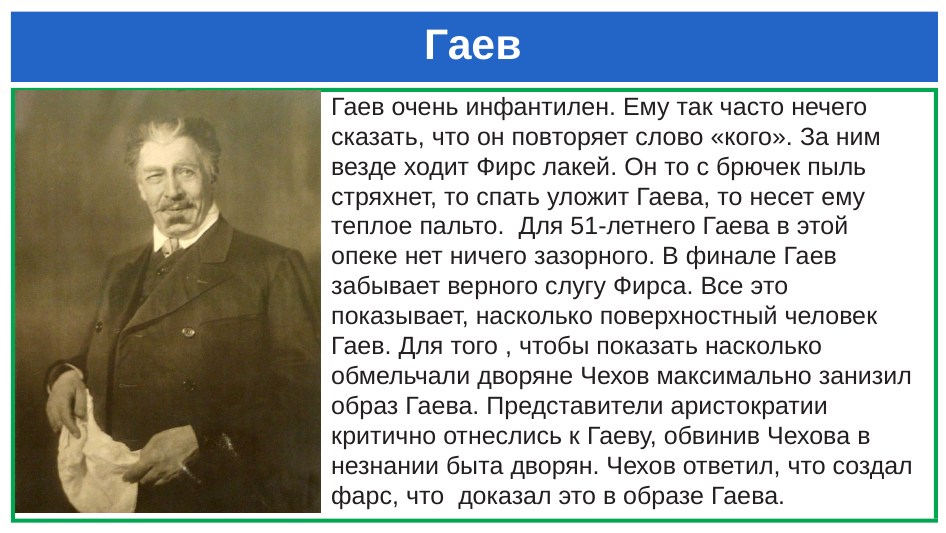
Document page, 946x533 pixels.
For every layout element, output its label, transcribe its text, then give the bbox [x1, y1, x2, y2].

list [15, 90, 321, 513]
title Гаев [49, 16, 897, 69]
list Гаев очень инфантилен. Ему так часто нечего сказать, что он повторяет слово «кого». За ним везде ходит Фирс лакей. Он то с брючек пыль стряхнет, то спать уложит Гаева, то несет ему теплое пальто. Для 51-летнего Гаева в этой опеке нет ничего зазорного. В финале Гаев забывает верного слугу Фирса. Все это показывает, насколько поверхностный человек Гаев. Для того , чтобы показать насколько обмельчали дворяне Чехов максимально занизил образ Гаева. Представители аристократии критично отнеслись к Гаеву, обвинив Чехова в незнании быта дворян. Чехов ответил, что создал фарс, что доказал это в образе Гаева. [331, 90, 919, 533]
